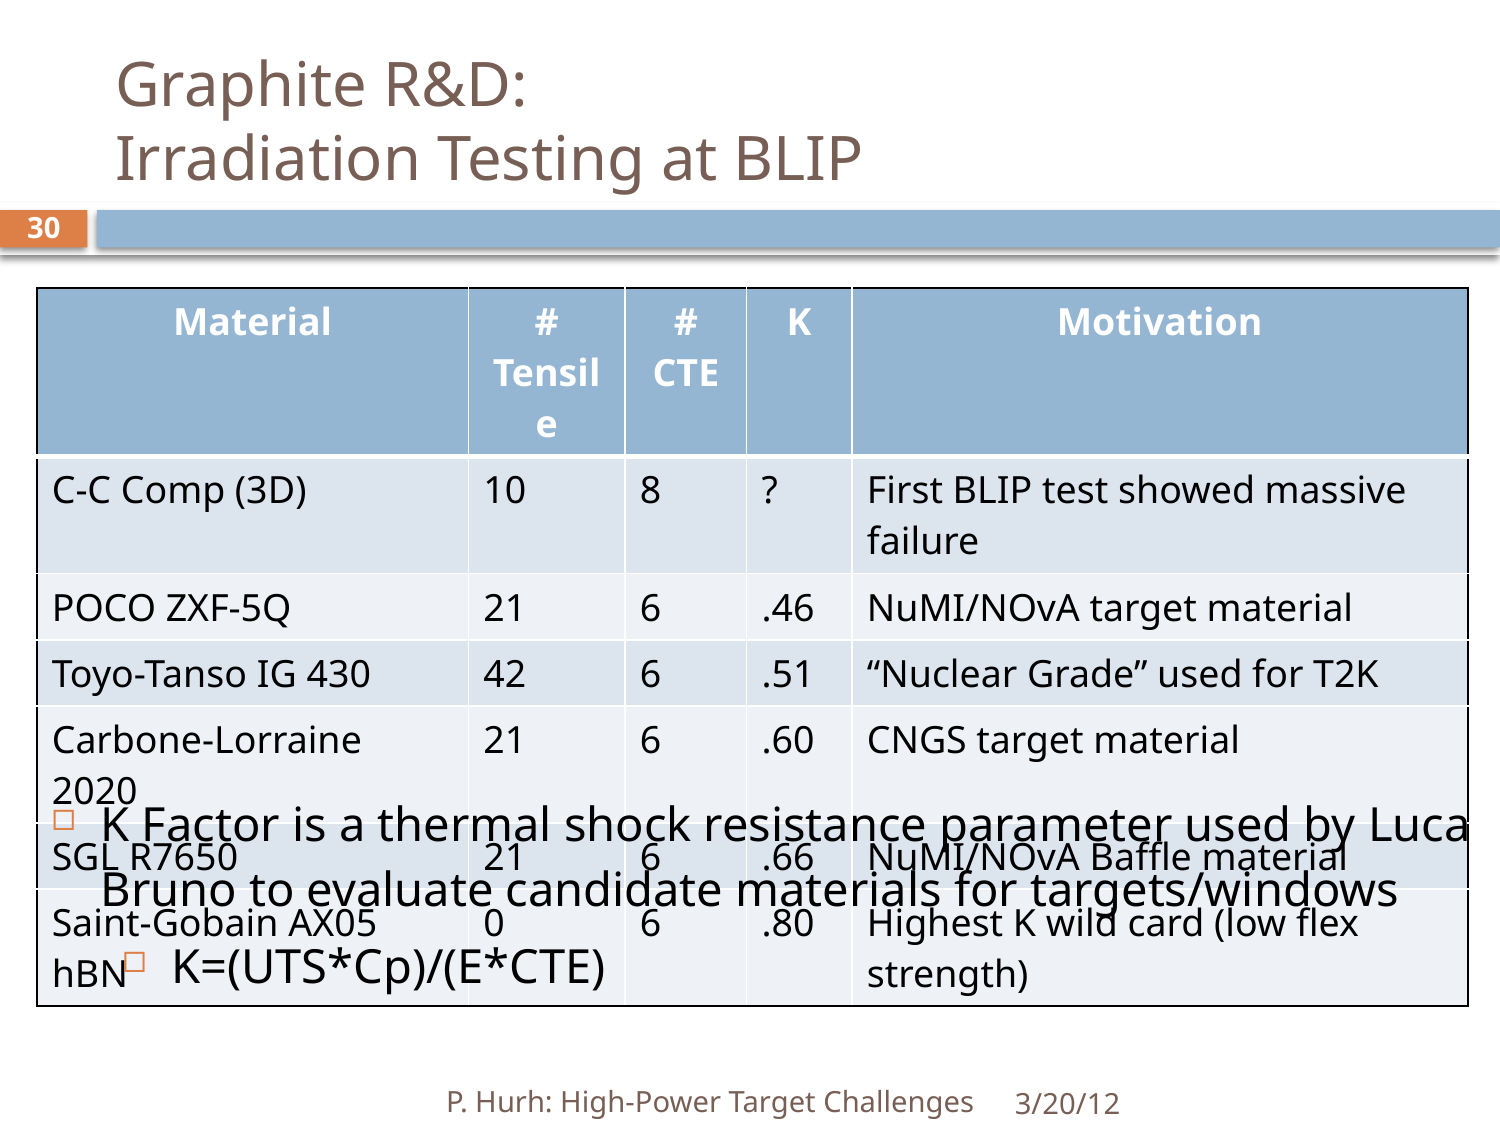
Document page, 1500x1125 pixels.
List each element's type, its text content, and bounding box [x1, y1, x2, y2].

table_cell 6 [626, 574, 746, 639]
table_cell .51 [747, 641, 851, 705]
table_cell 21 [469, 574, 624, 639]
table_header # Tensile [469, 289, 624, 454]
title Graphite R&D: Irradiation Testing at BLIP [100, 37, 1438, 200]
table_header K [747, 289, 851, 454]
table_cell First BLIP test showed massive failure [853, 459, 1467, 573]
table_cell “Nuclear Grade” used for T2K [853, 641, 1467, 705]
table_cell C-C Comp (3D) [38, 459, 468, 573]
footer P. Hurh: High-Power Target Challenges [99, 1072, 990, 1125]
text_box K Factor is a thermal shock resistance parameter used by Luca Bruno to evaluate candidate materials for targets/windows K=(UTS*Cp)/(E*CTE) [36, 784, 1500, 1025]
slide_number 30 [0, 208, 88, 249]
table_cell 21 [469, 707, 624, 784]
table_cell 10 [469, 459, 624, 573]
table_cell .60 [747, 707, 851, 784]
table_cell 6 [626, 707, 746, 784]
table_cell CNGS target material [853, 707, 1467, 784]
table_cell 42 [469, 641, 624, 705]
table_cell ? [747, 459, 851, 573]
table_cell .46 [747, 574, 851, 639]
table_cell 6 [626, 641, 746, 705]
table_header # CTE [626, 289, 746, 454]
table_cell 8 [626, 459, 746, 573]
table_cell Carbone-Lorraine 2020 [38, 707, 468, 784]
table_header Material [38, 289, 468, 454]
table_cell NuMI/NOvA target material [853, 574, 1467, 639]
table_header Motivation [853, 289, 1467, 454]
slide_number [999, 1072, 1438, 1125]
table_cell Toyo-Tanso IG 430 [38, 641, 468, 705]
table_cell POCO ZXF-5Q [38, 574, 468, 639]
